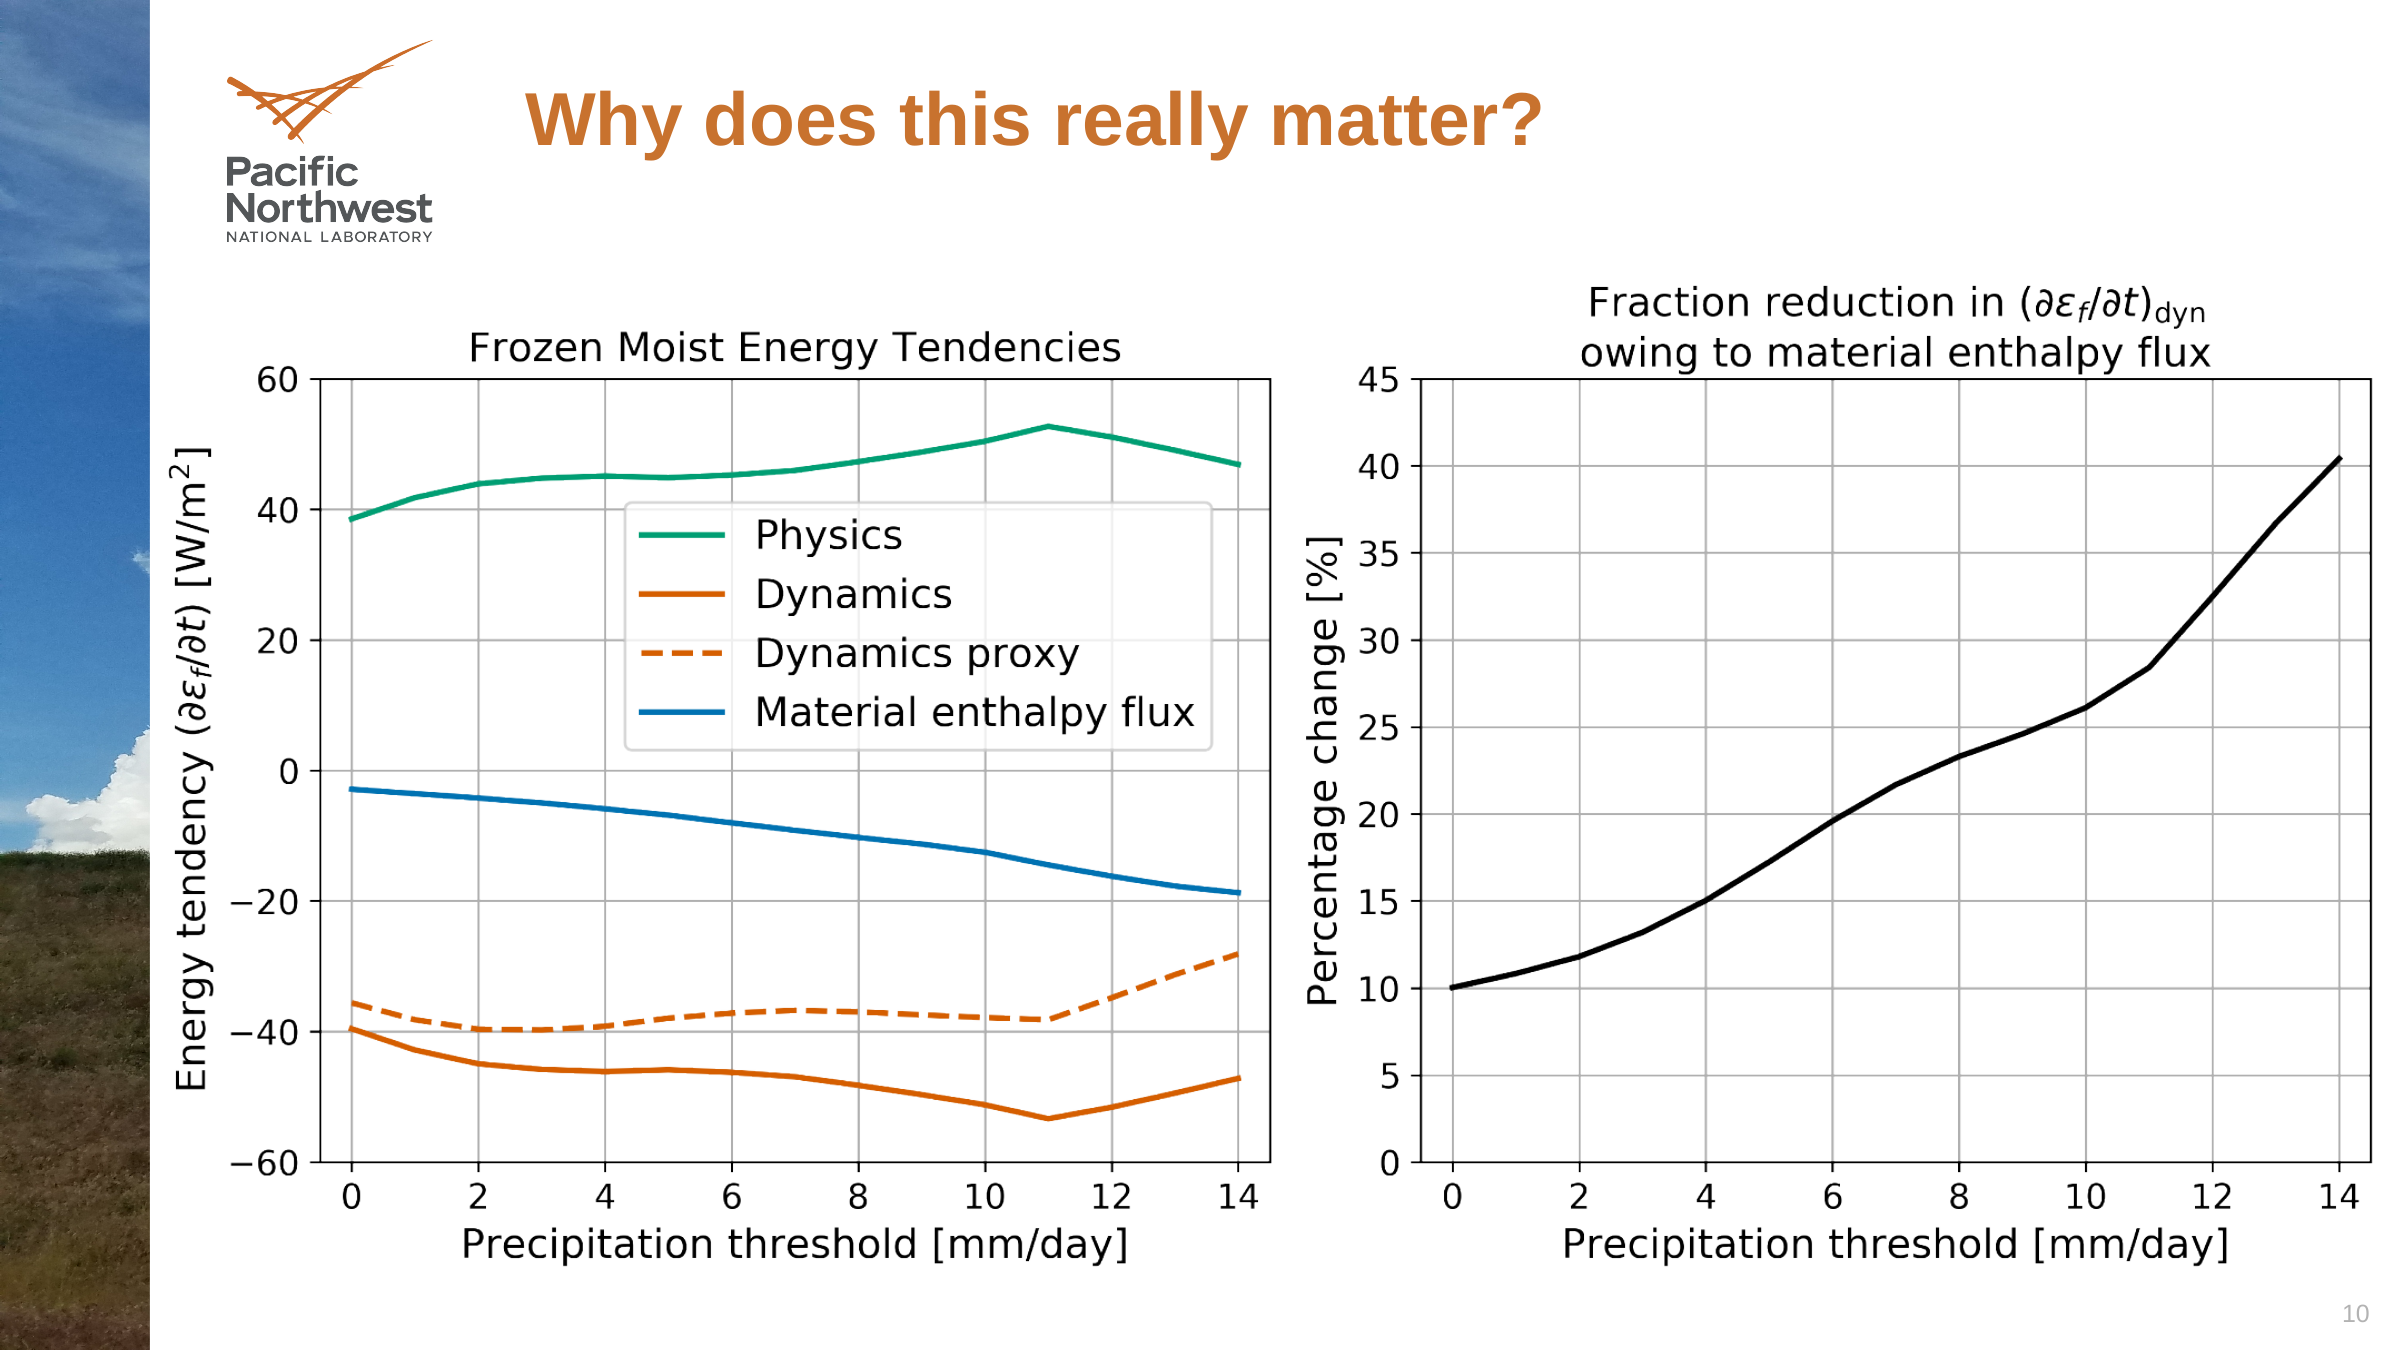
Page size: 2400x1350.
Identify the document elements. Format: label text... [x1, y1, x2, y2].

picture [225, 38, 435, 244]
slide_number 10 [2295, 1287, 2370, 1350]
title Why does this really matter? [525, 44, 2325, 259]
picture [0, 0, 2393, 1350]
